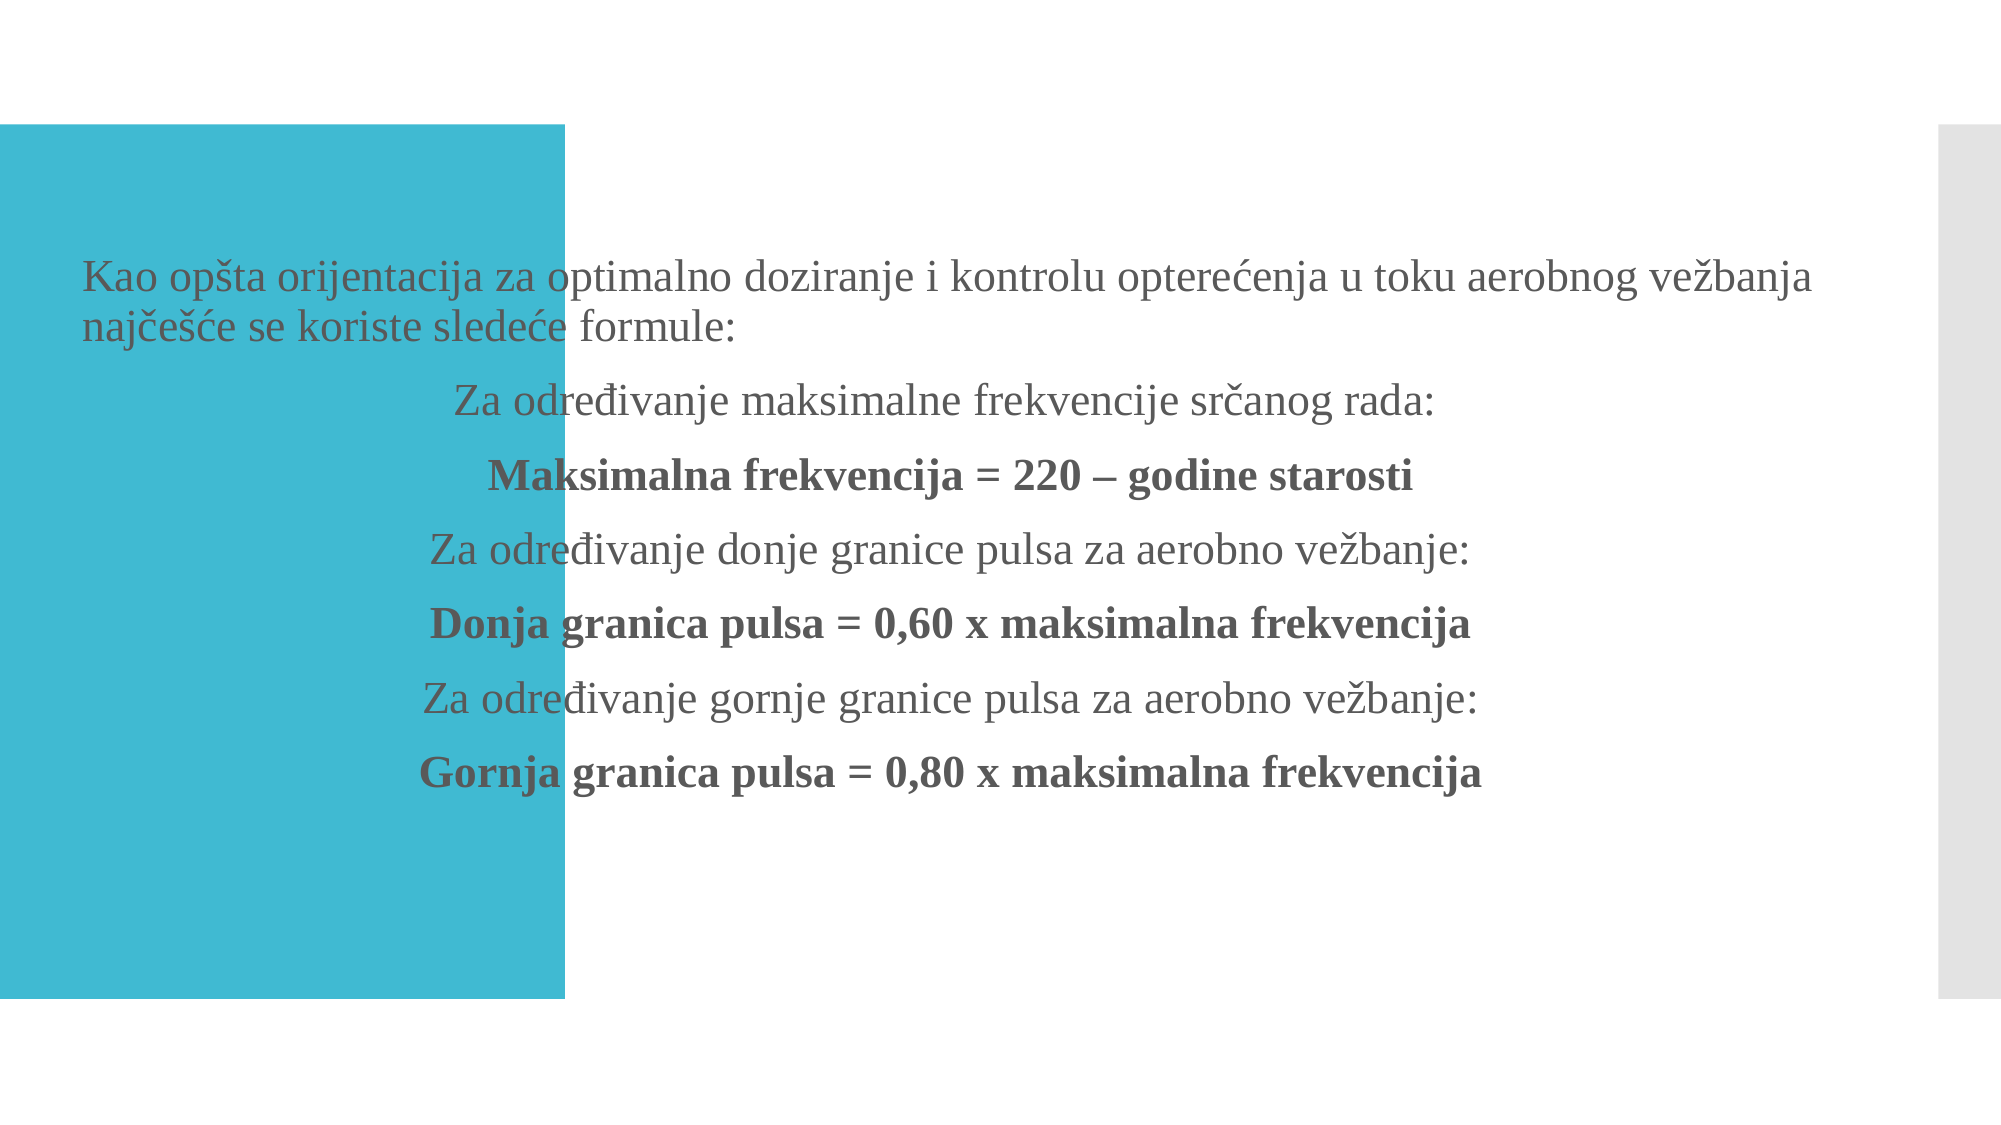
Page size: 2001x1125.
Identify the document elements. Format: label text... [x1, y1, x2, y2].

list Kao opšta orijentacija za optimalno doziranje i kontrolu opterećenja u toku aerobnog vežbanja najčešće se koriste sledeće formule: Za određivanje maksimalne frekvencije srčanog rada: Maksimalna frekvencija = 220 – godine starosti Za određivanje donje granice pulsa za aerobno vežbanje: Donja granica pulsa = 0,60 x maksimalna frekvencija Za određivanje gornje granice pulsa za aerobno vežbanje: Gornja granica pulsa = 0,80 x maksimalna frekvencija [37, 142, 1835, 982]
